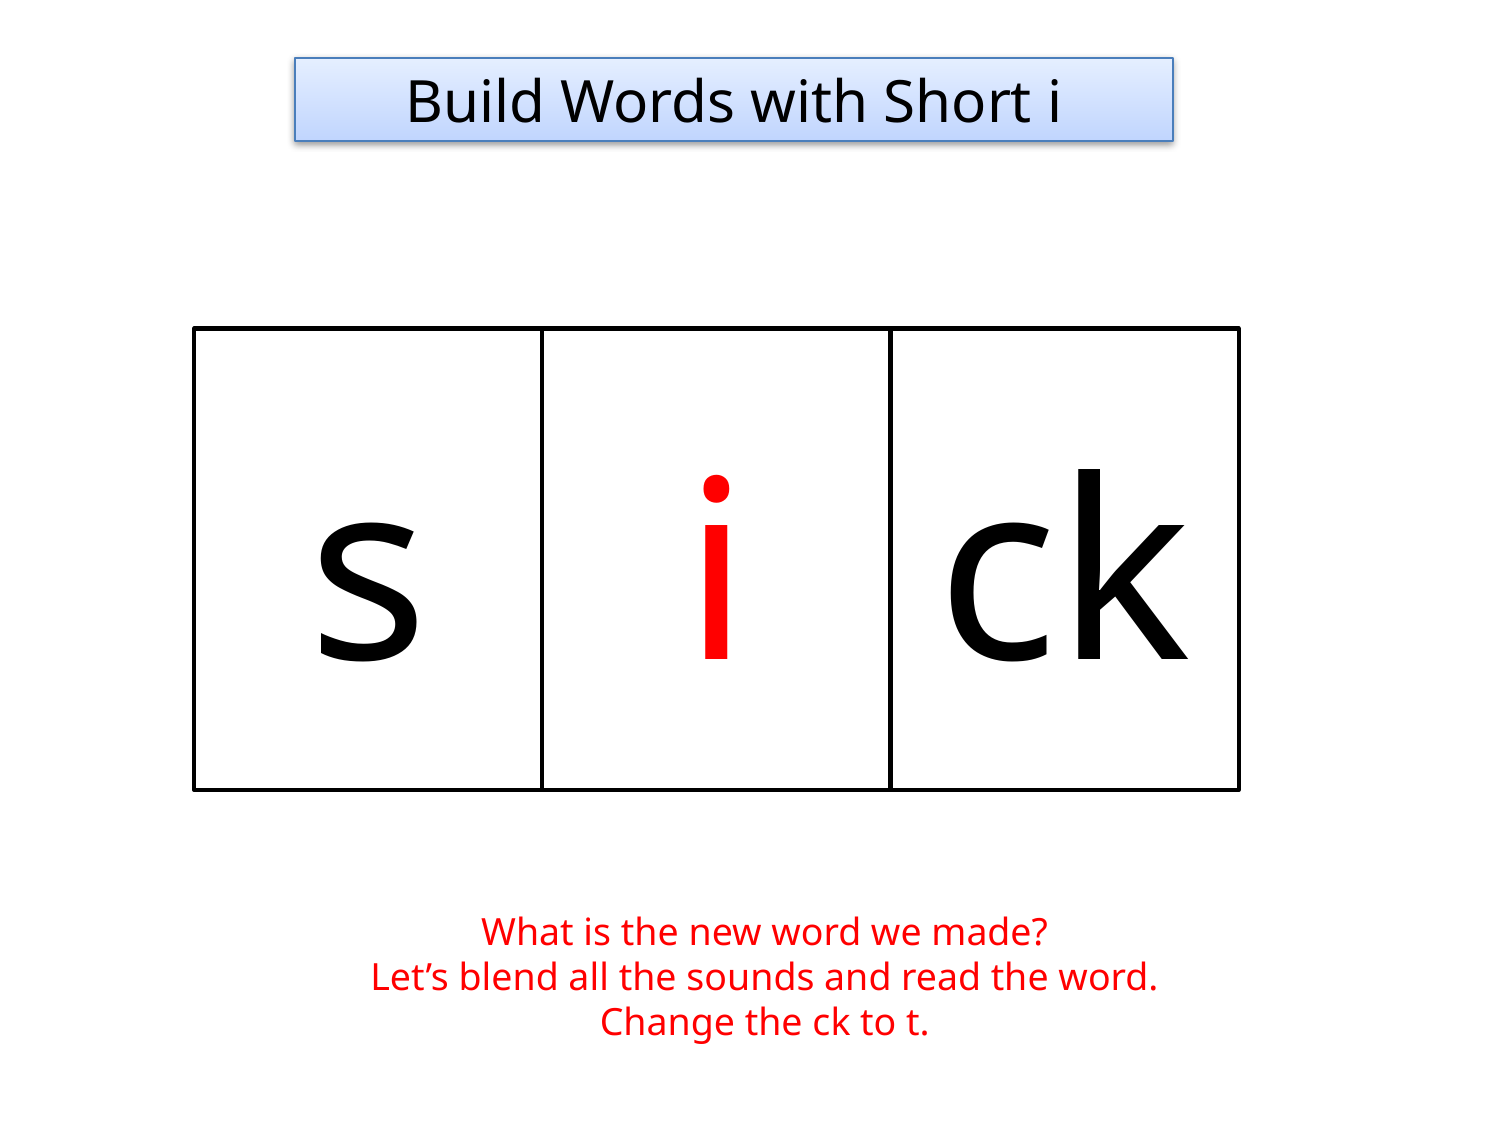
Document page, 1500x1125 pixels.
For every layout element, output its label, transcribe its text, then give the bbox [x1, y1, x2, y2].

text_box Build Words with Short i [294, 57, 1174, 142]
text_box ck [888, 326, 1241, 792]
text_box s [192, 326, 540, 792]
text_box i [540, 326, 888, 792]
text_box What is the new word we made? Let’s blend all the sounds and read the word. Change the ck to t. [241, 900, 1288, 1051]
